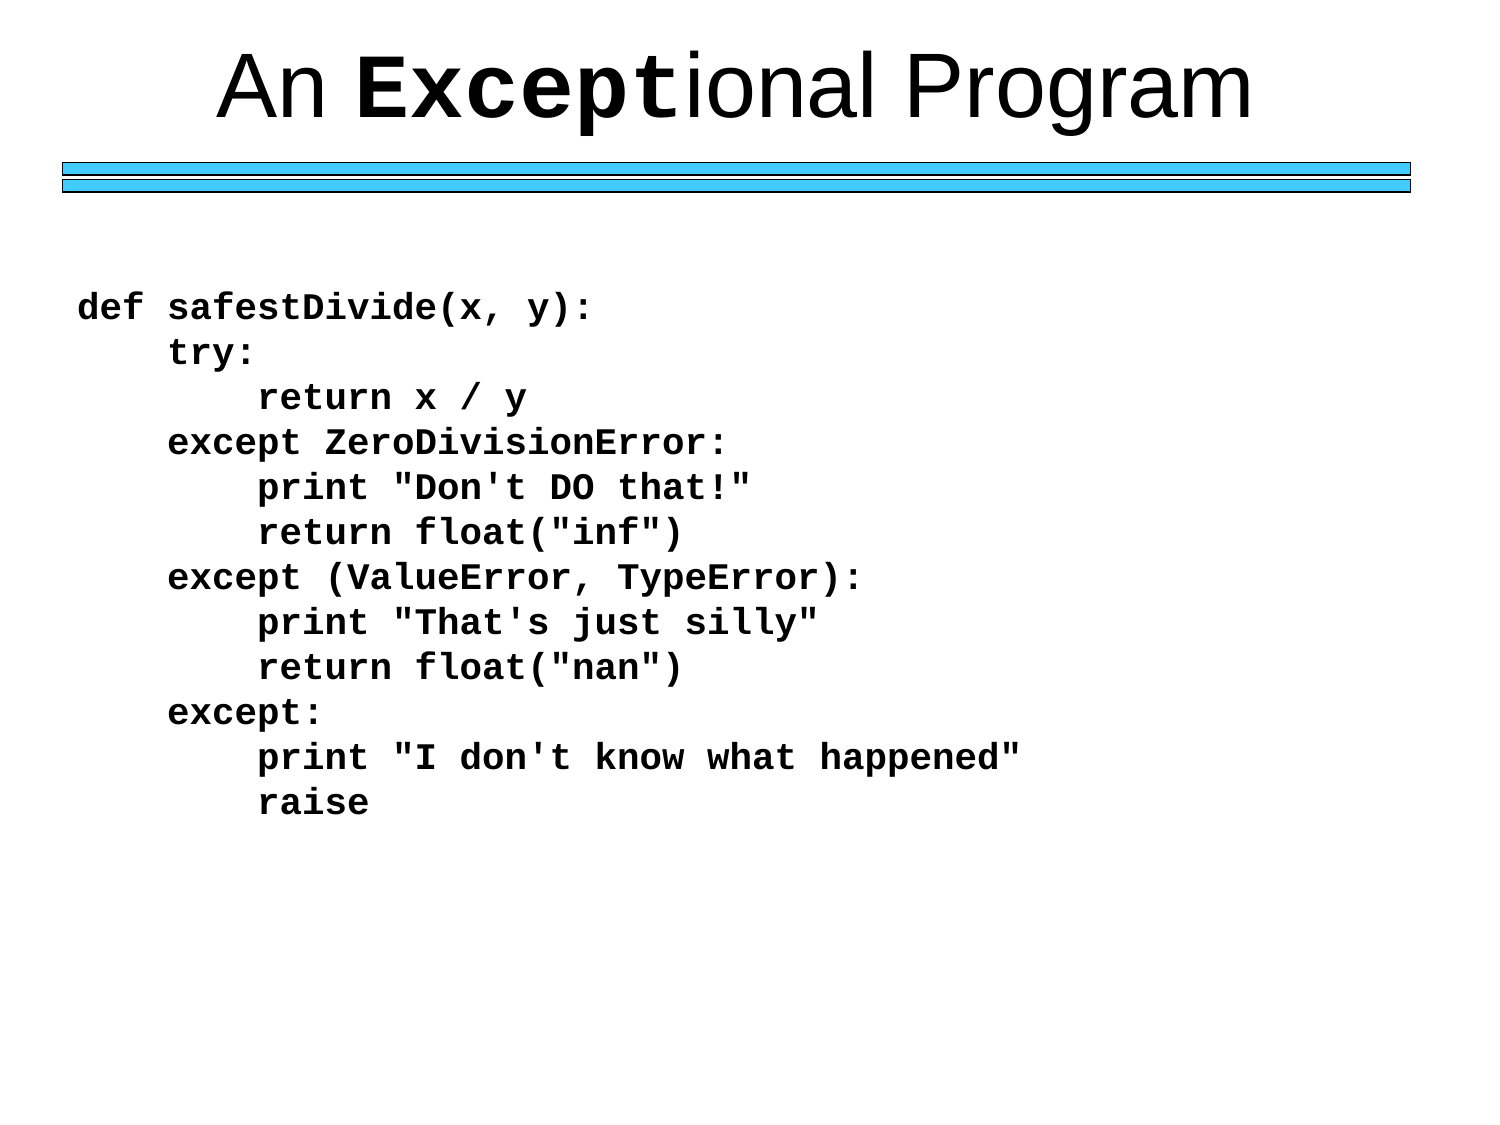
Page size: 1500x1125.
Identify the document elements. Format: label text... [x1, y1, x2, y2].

title An Exceptional Program [62, 12, 1411, 150]
text_box def safestDivide(x, y): try: return x / y except ZeroDivisionError: print "Don't DO that!" return float("inf") except (ValueError, TypeError): print "That's just silly" return float("nan") except: print "I don't know what happened" raise [62, 274, 1425, 830]
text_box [62, 162, 1411, 193]
